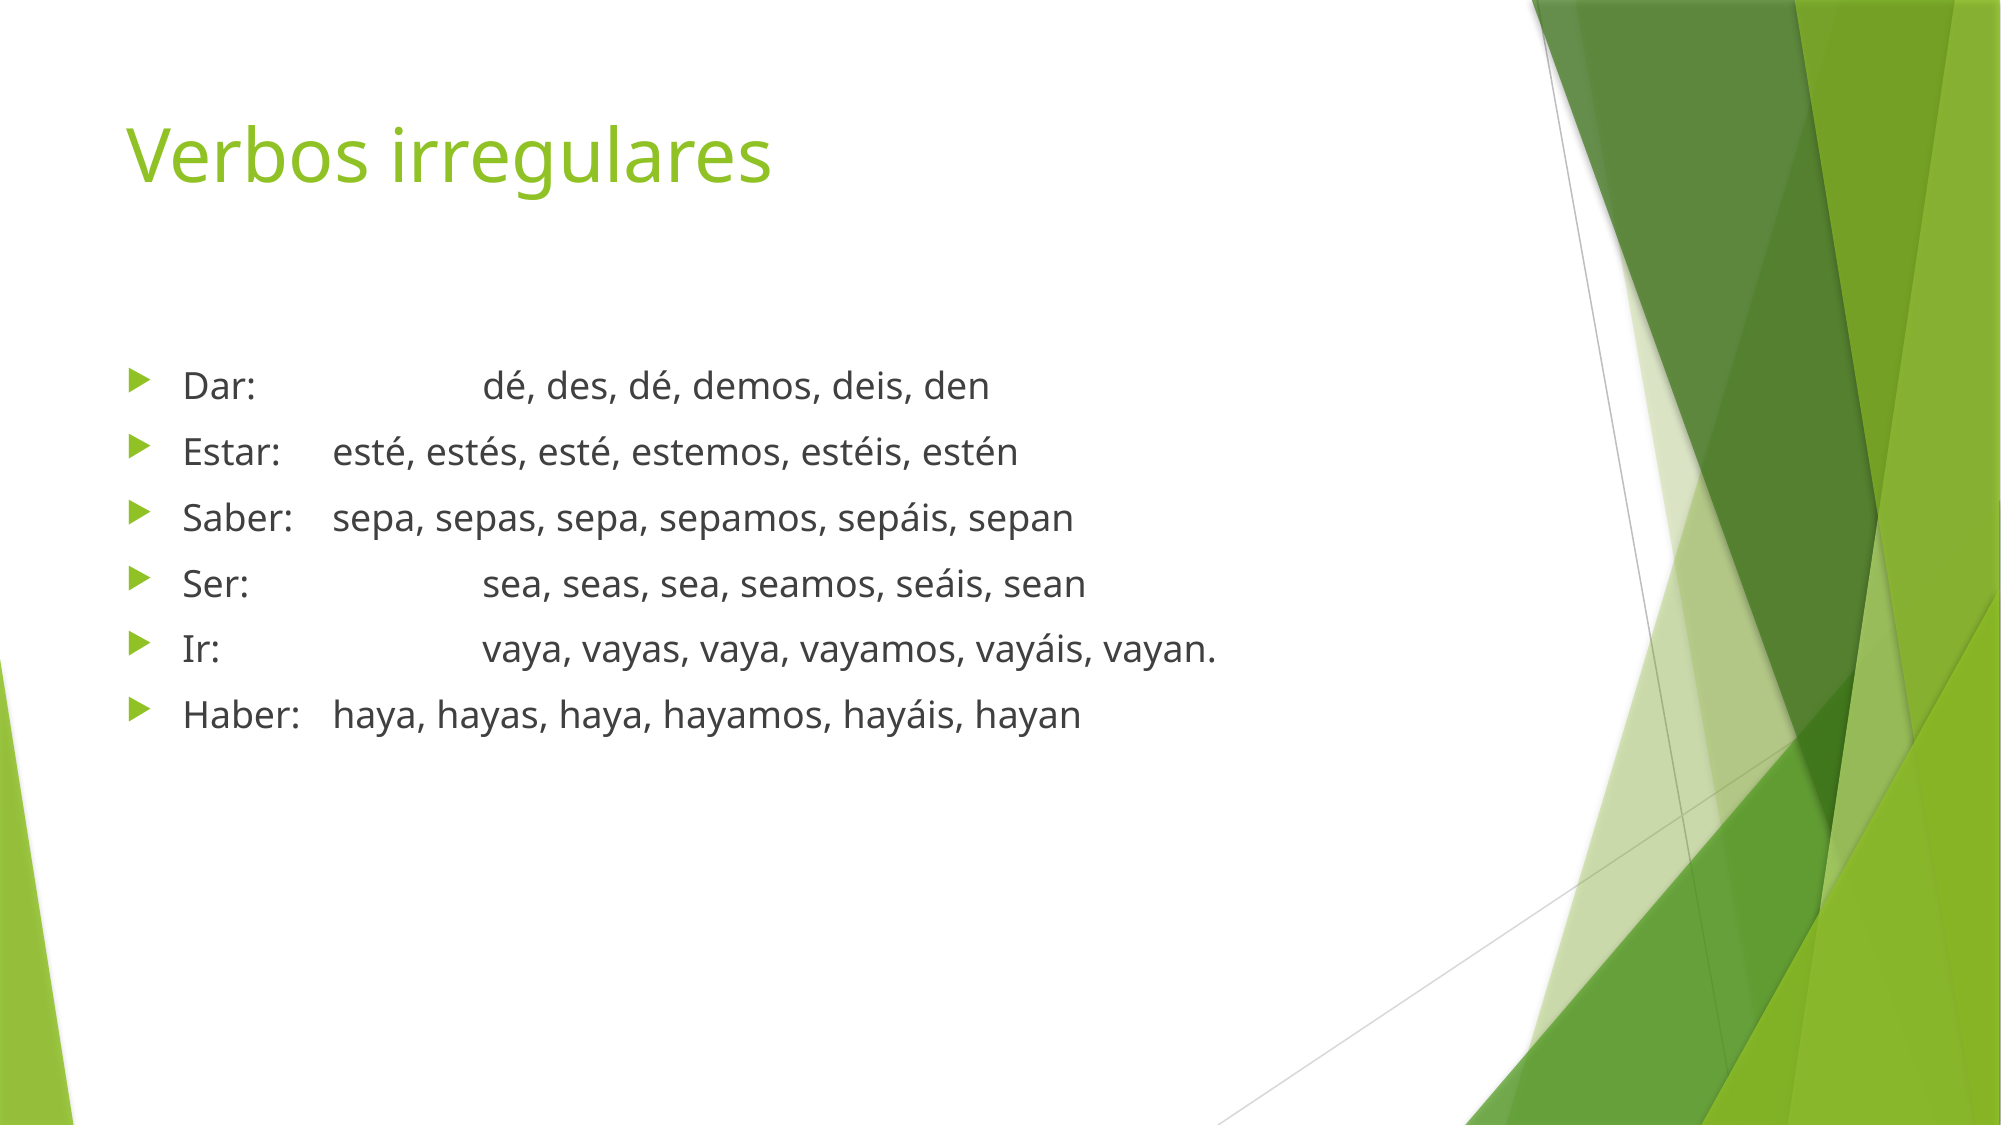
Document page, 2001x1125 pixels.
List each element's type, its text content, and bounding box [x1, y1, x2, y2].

list Dar: dé, des, dé, demos, deis, den Estar: esté, estés, esté, estemos, estéis, estén Saber: sepa, sepas, sepa, sepamos, sepáis, sepan Ser: sea, seas, sea, seamos, seáis, sean Ir: vaya, vayas, vaya, vayamos, vayáis, vayan. Haber: haya, hayas, haya, hayamos, hayáis, hayan [111, 354, 1522, 992]
title Verbos irregulares [111, 99, 1522, 317]
